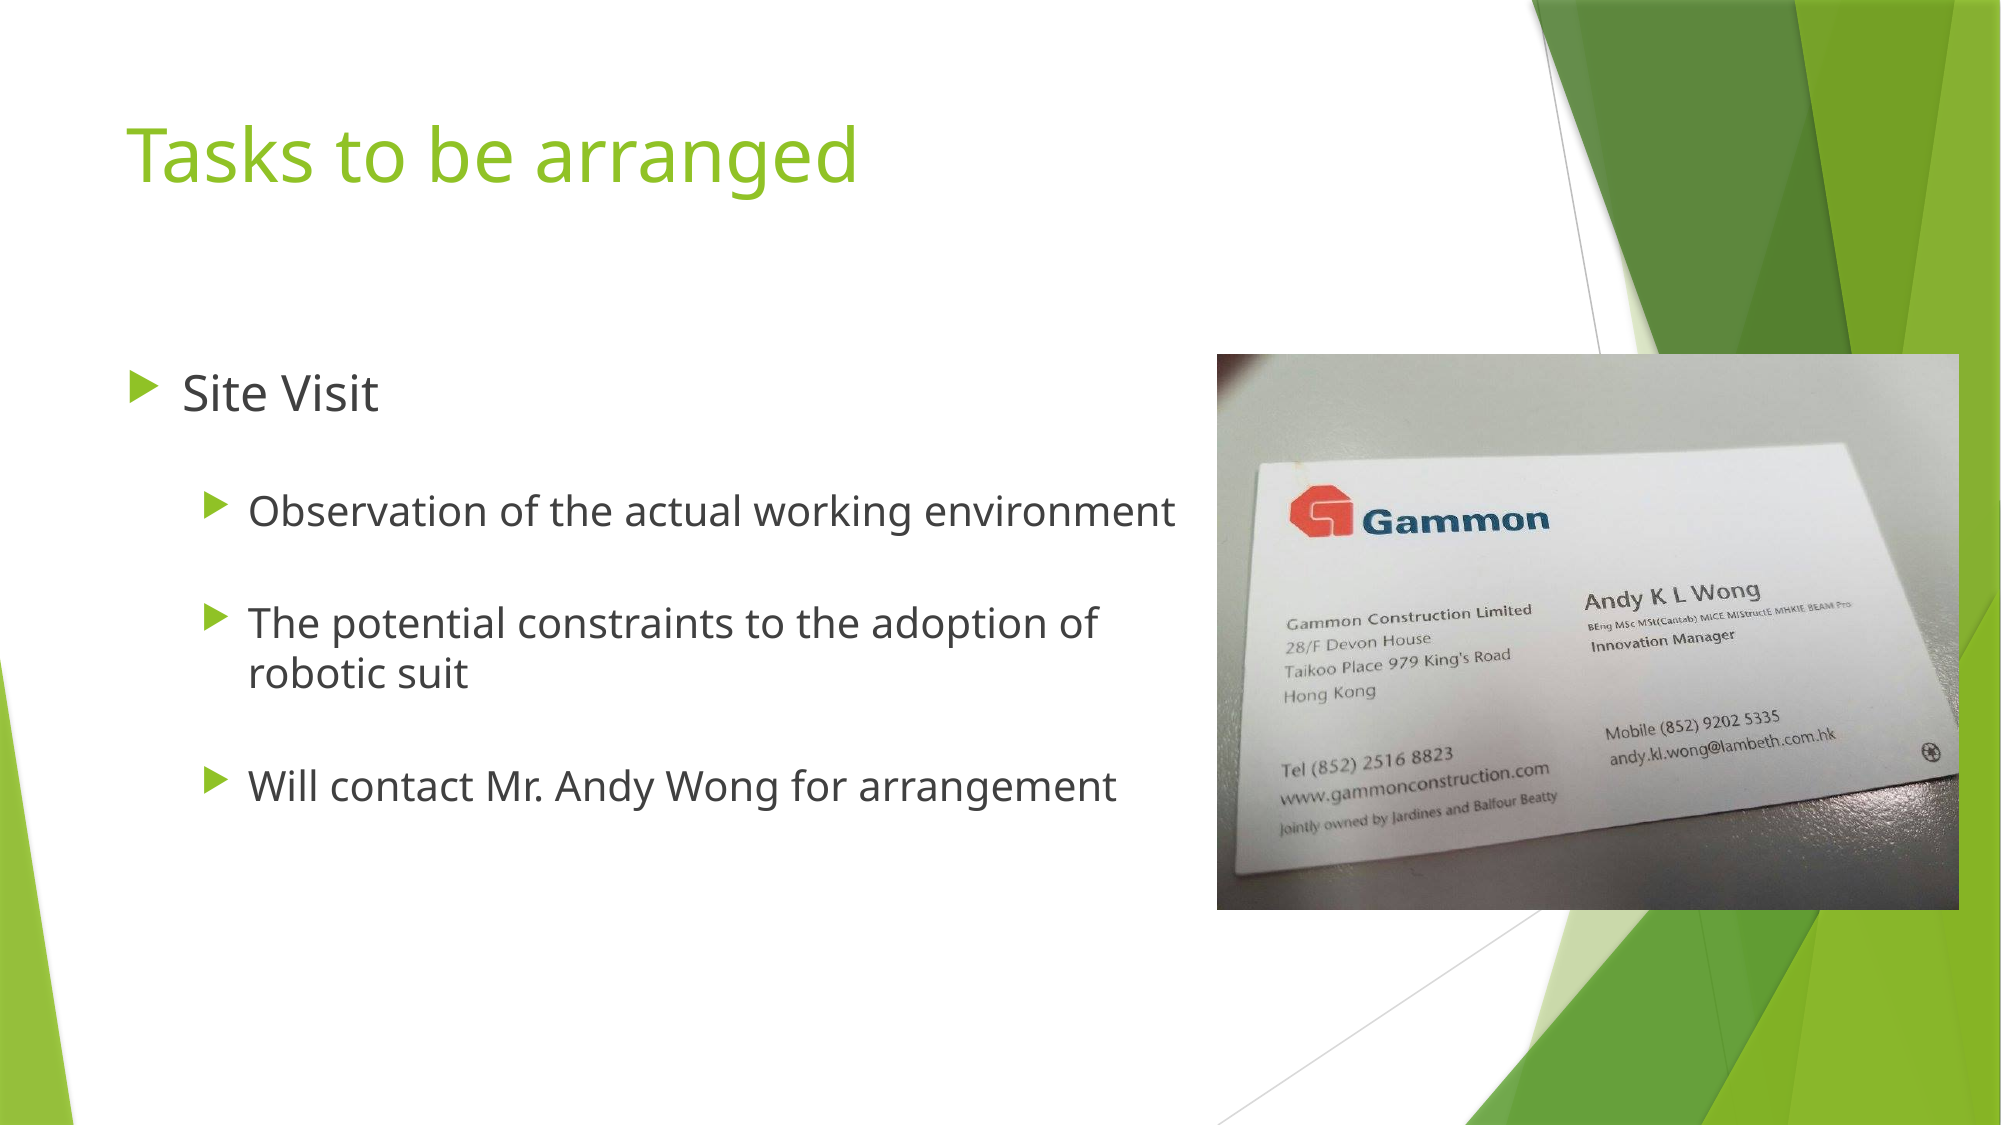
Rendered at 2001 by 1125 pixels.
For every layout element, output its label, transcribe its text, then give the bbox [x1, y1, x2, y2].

title Tasks to be arranged [111, 99, 1522, 317]
picture [1217, 353, 1959, 911]
list Site Visit Observation of the actual working environment The potential constraints to the adoption of robotic suit Will contact Mr. Andy Wong for arrangement [111, 354, 1218, 974]
